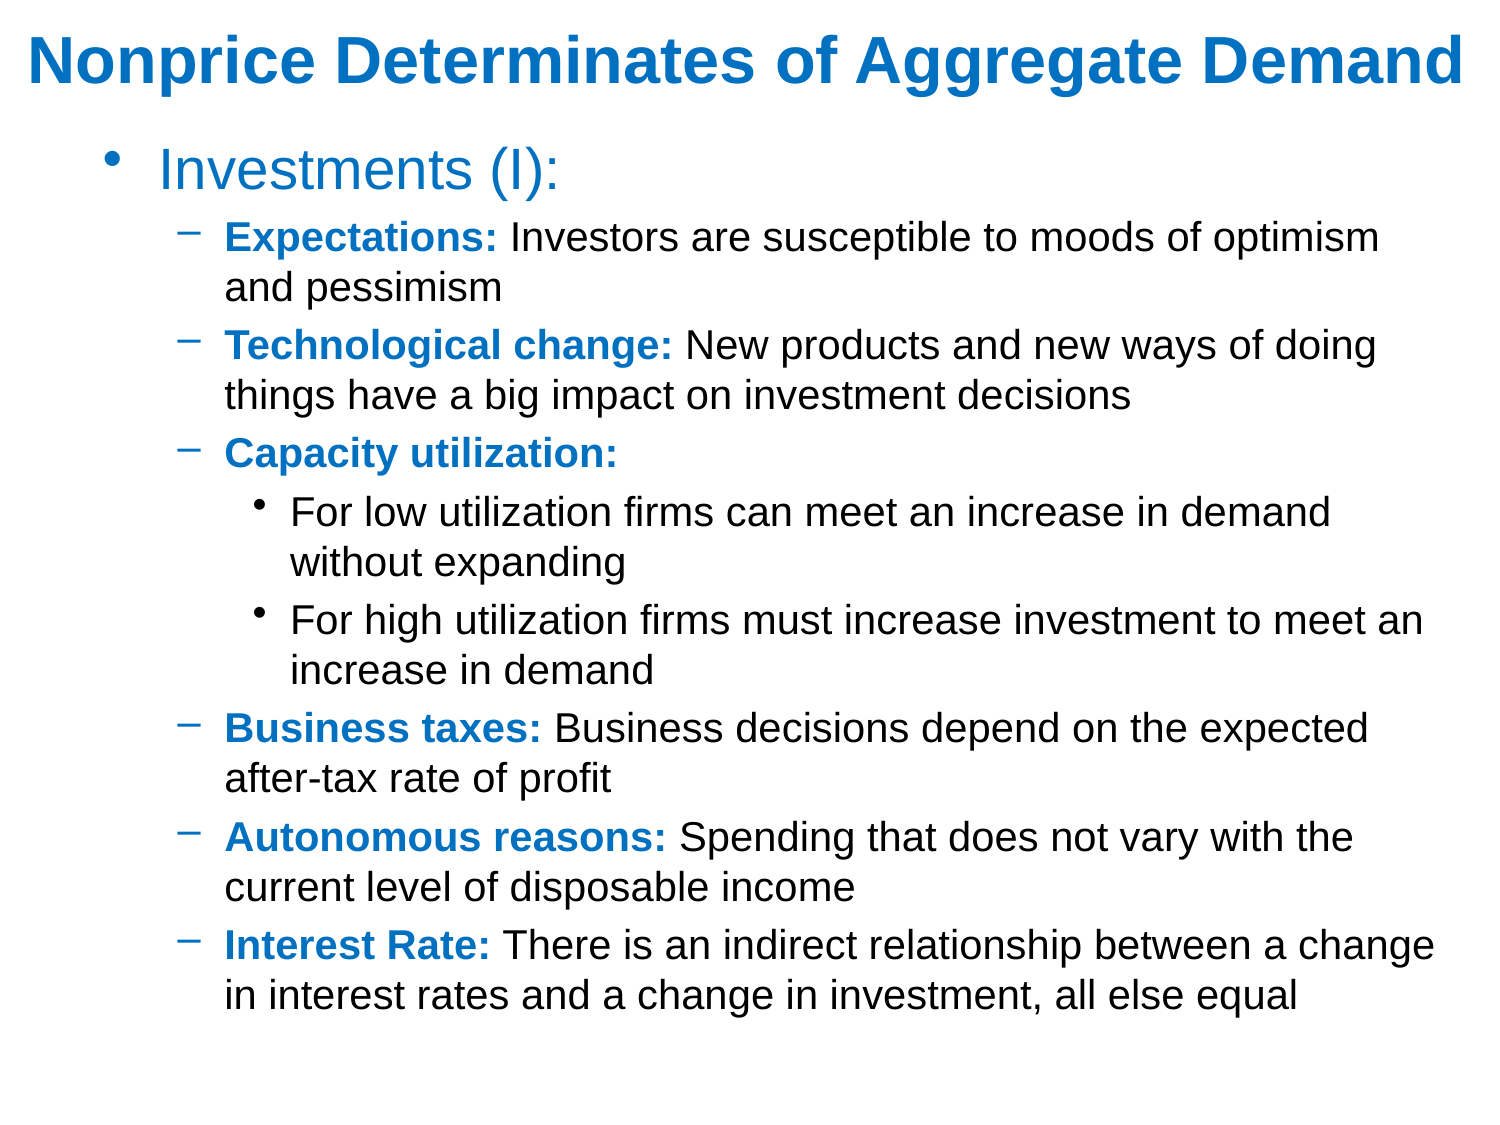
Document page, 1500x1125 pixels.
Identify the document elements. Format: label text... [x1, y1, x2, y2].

title Nonprice Determinates of Aggregate Demand [12, 0, 1488, 167]
list Investments (I): Expectations: Investors are susceptible to moods of optimism and pessimism Technological change: New products and new ways of doing things have a big impact on investment decisions Capacity utilization: For low utilization firms can meet an increase in demand without expanding For high utilization firms must increase investment to meet an increase in demand Business taxes: Business decisions depend on the expected after-tax rate of profit Autonomous reasons: Spending that does not vary with the current level of disposable income Interest Rate: There is an indirect relationship between a change in interest rates and a change in investment, all else equal [87, 167, 1463, 1026]
